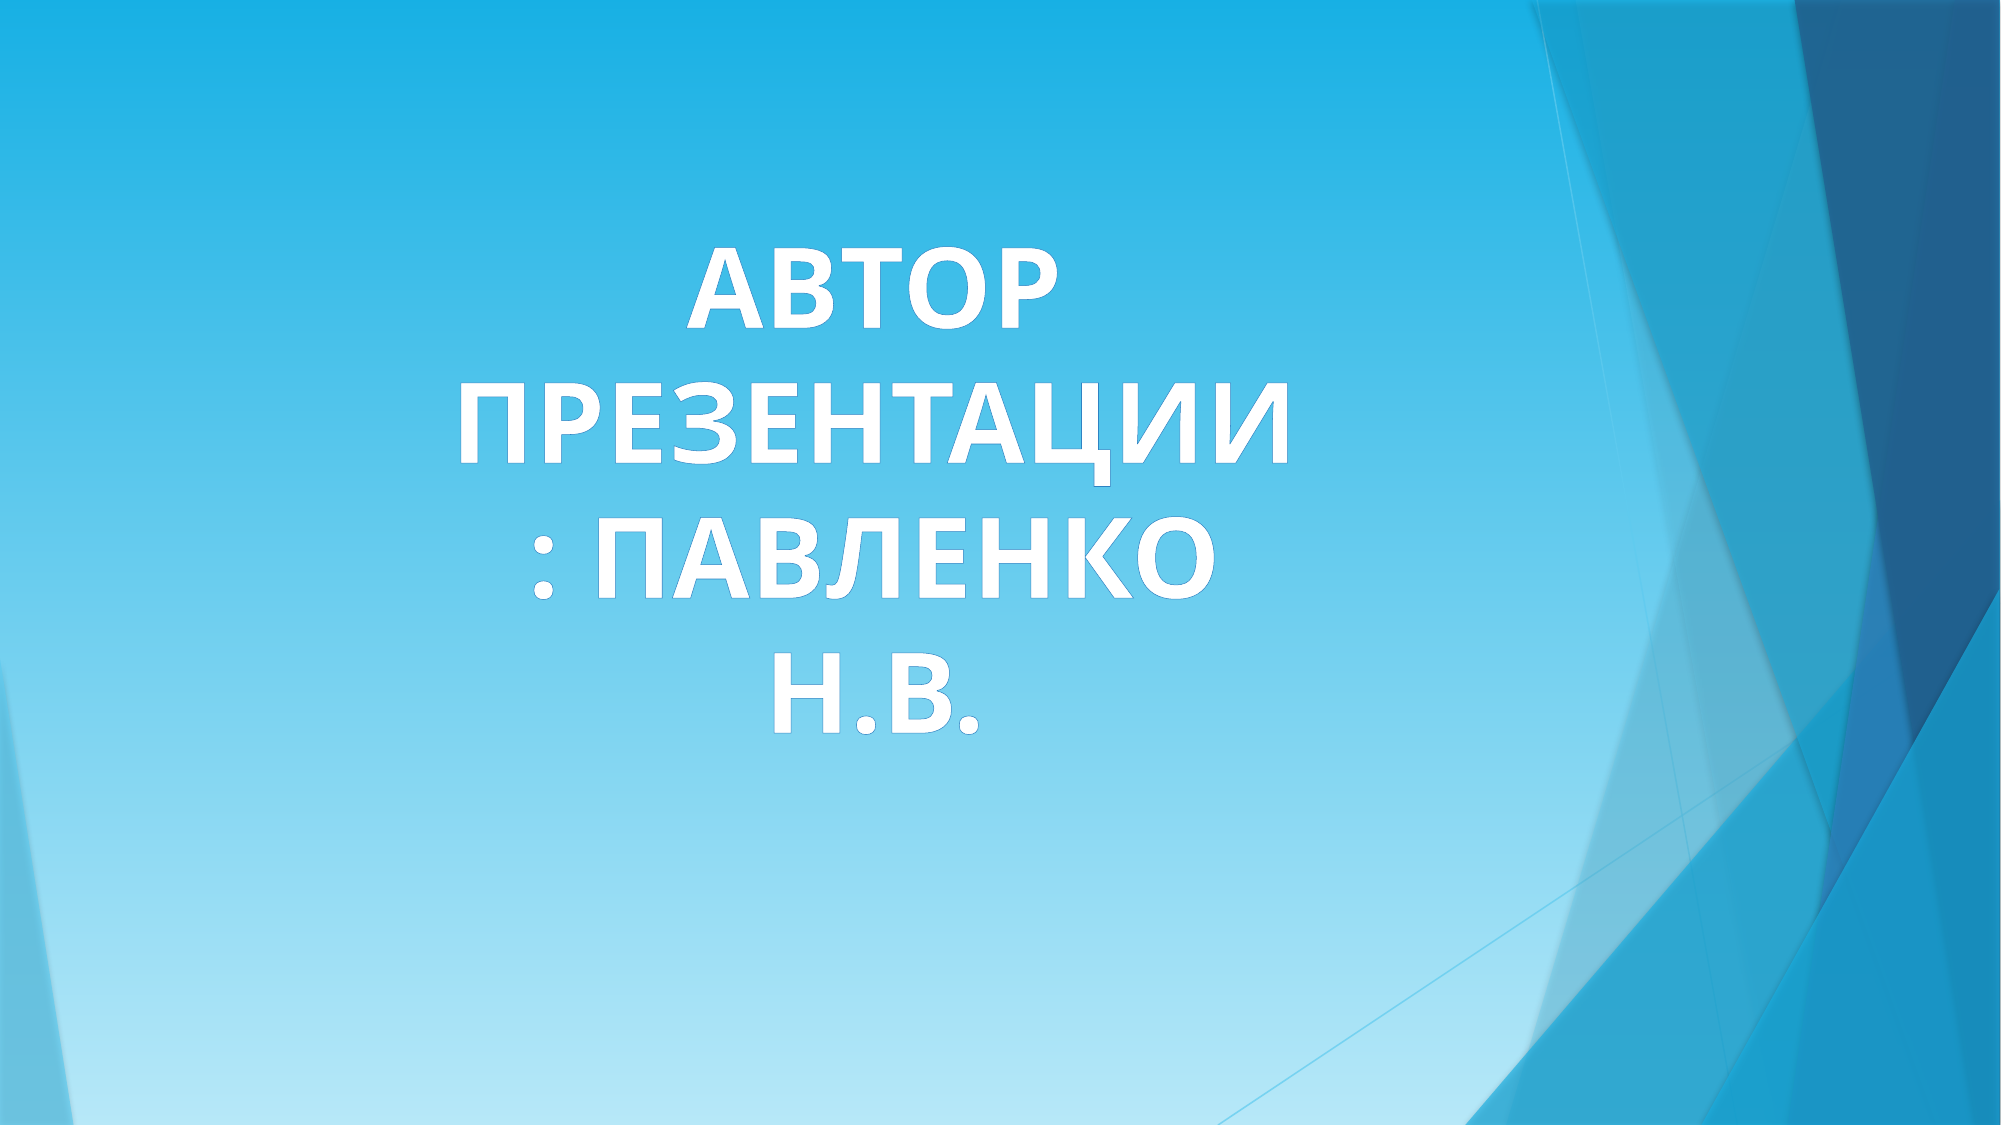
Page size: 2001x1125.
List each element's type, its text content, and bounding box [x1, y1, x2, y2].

title АВТОР ПРЕЗЕНТАЦИИ: ПАВЛЕНКО Н.В. [433, 208, 1316, 913]
